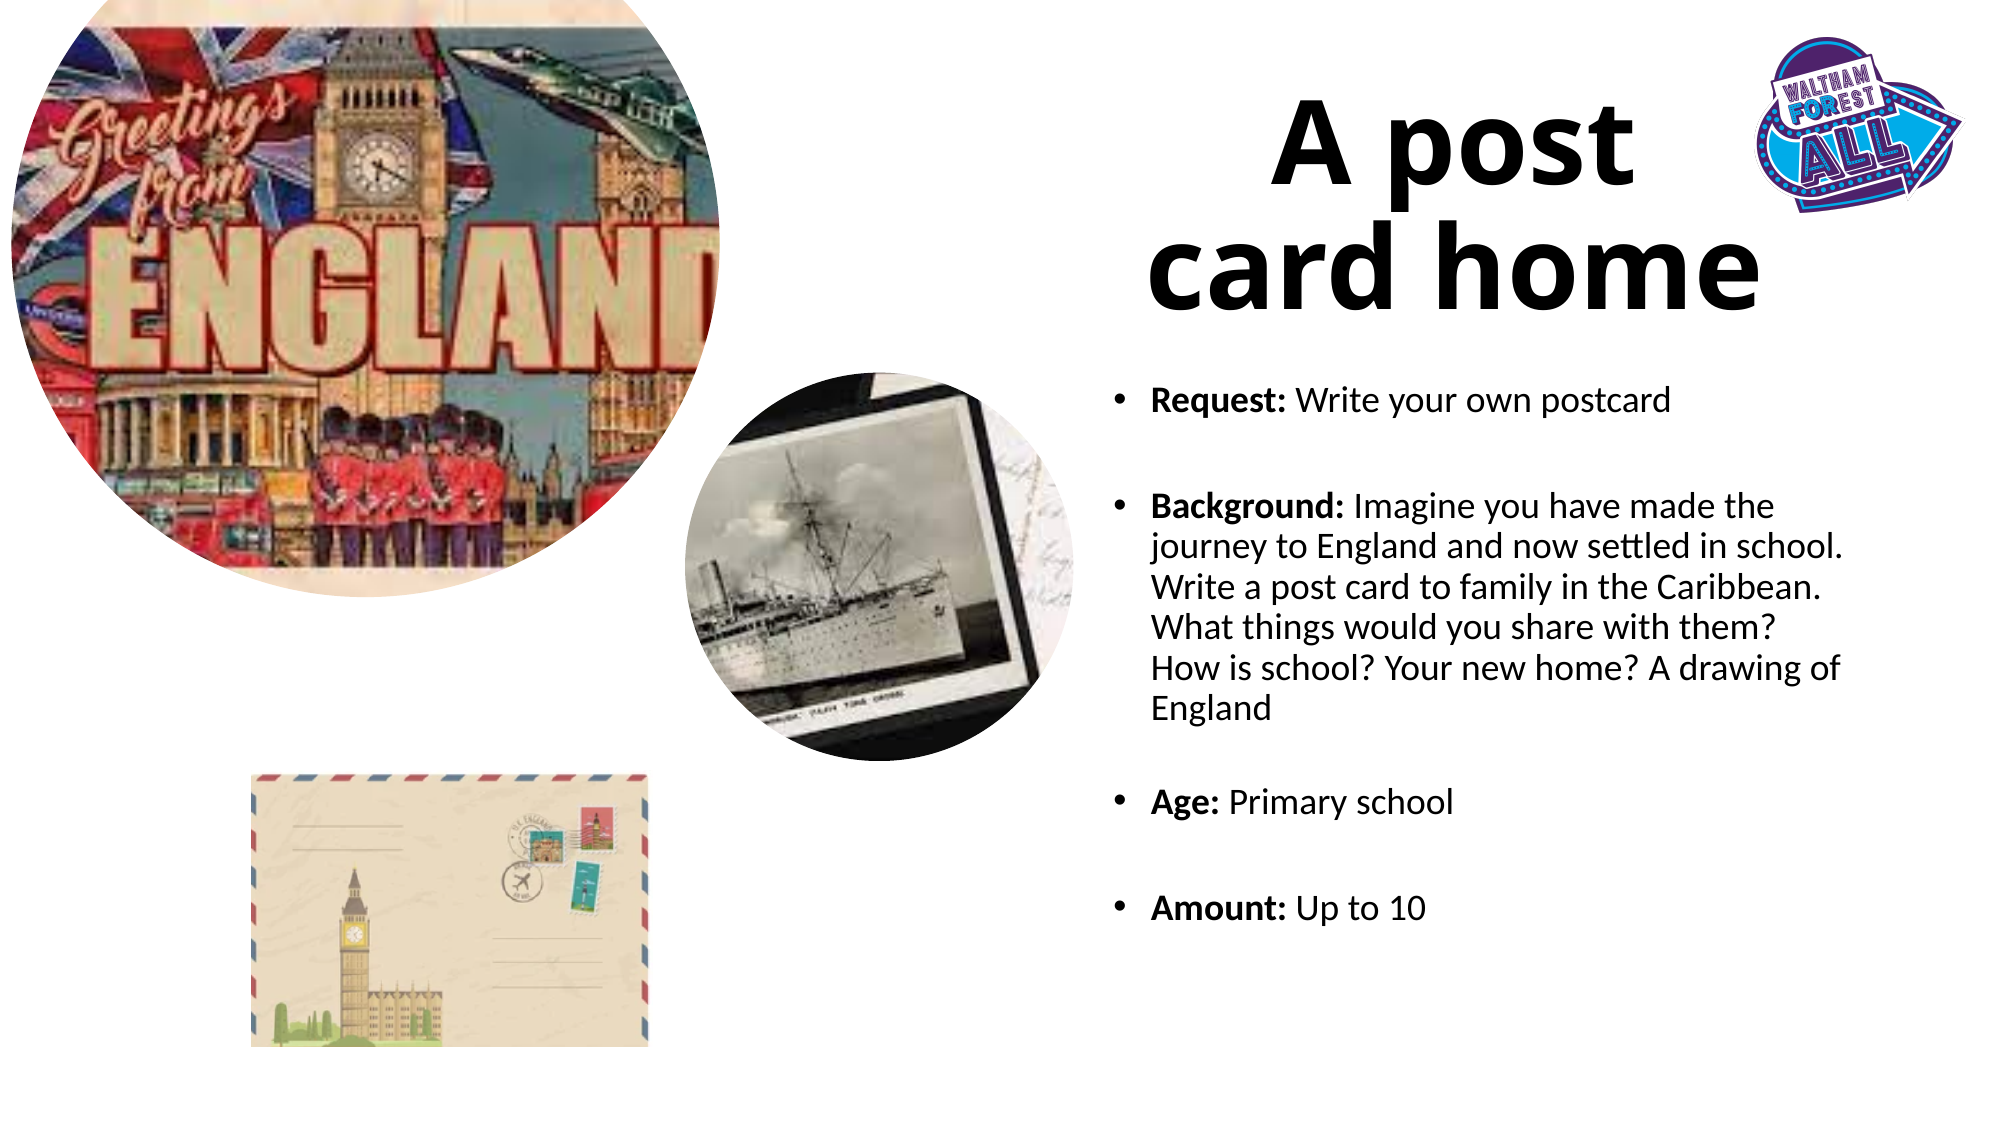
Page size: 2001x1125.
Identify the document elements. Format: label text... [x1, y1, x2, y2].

picture [11, 0, 1074, 762]
text_box Request: Write your own postcard Background: Imagine you have made the journey to England and now settled in school. Write a post card to family in the Caribbean. What things would you share with them? How is school? Your new home? A drawing of England Age: Primary school Amount: Up to 10 [1079, 372, 1865, 1079]
picture [251, 770, 653, 1047]
title A post card home [1128, 6, 1781, 343]
